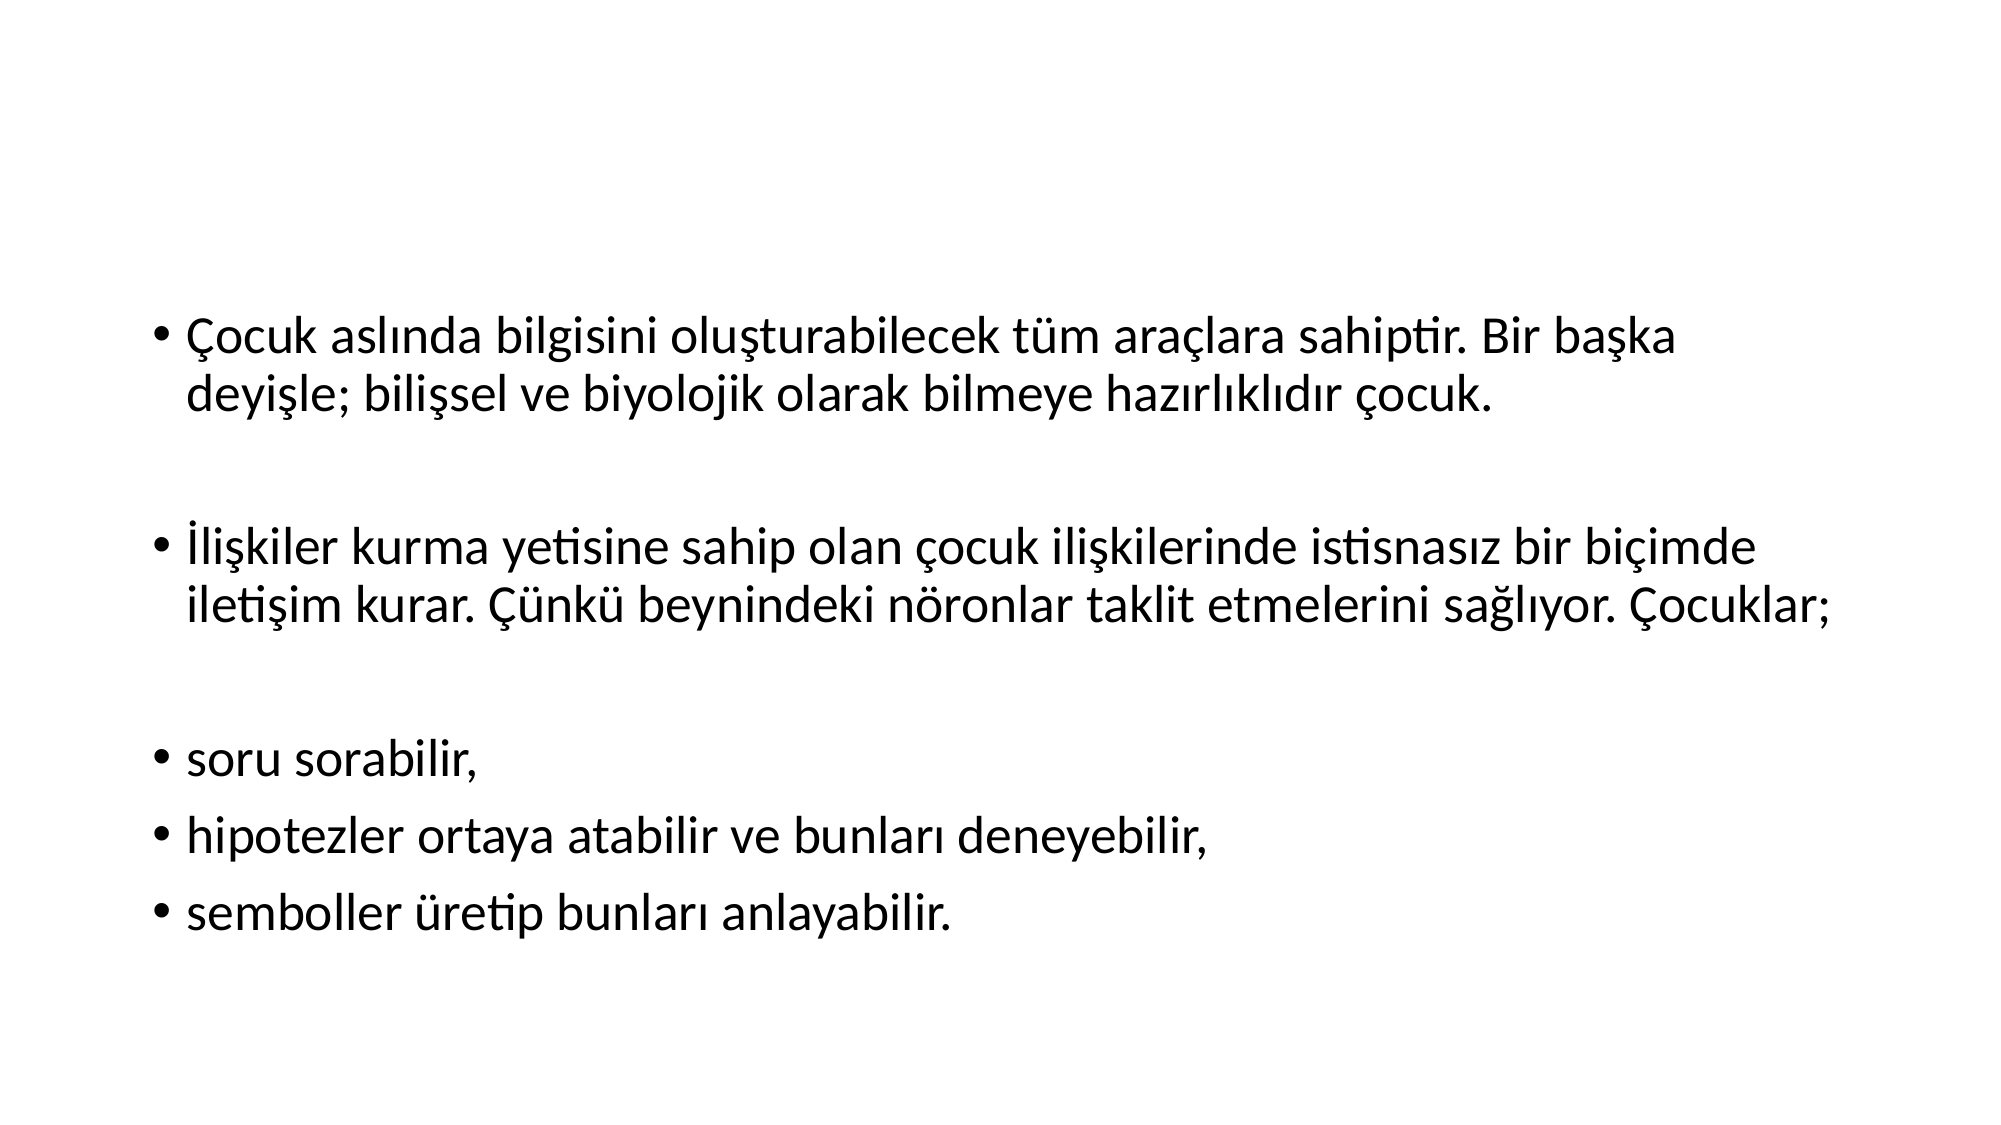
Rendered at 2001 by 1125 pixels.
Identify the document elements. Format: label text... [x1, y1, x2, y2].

list Çocuk aslında bilgisini oluşturabilecek tüm araçlara sahiptir. Bir başka deyişle; bilişsel ve biyolojik olarak bilmeye hazırlıklıdır çocuk. İlişkiler kurma yetisine sahip olan çocuk ilişkilerinde istisnasız bir biçimde iletişim kurar. Çünkü beynindeki nöronlar taklit etmelerini sağlıyor. Çocuklar; soru sorabilir, hipotezler ortaya atabilir ve bunları deneyebilir, semboller üretip bunları anlayabilir. [137, 299, 1863, 1014]
